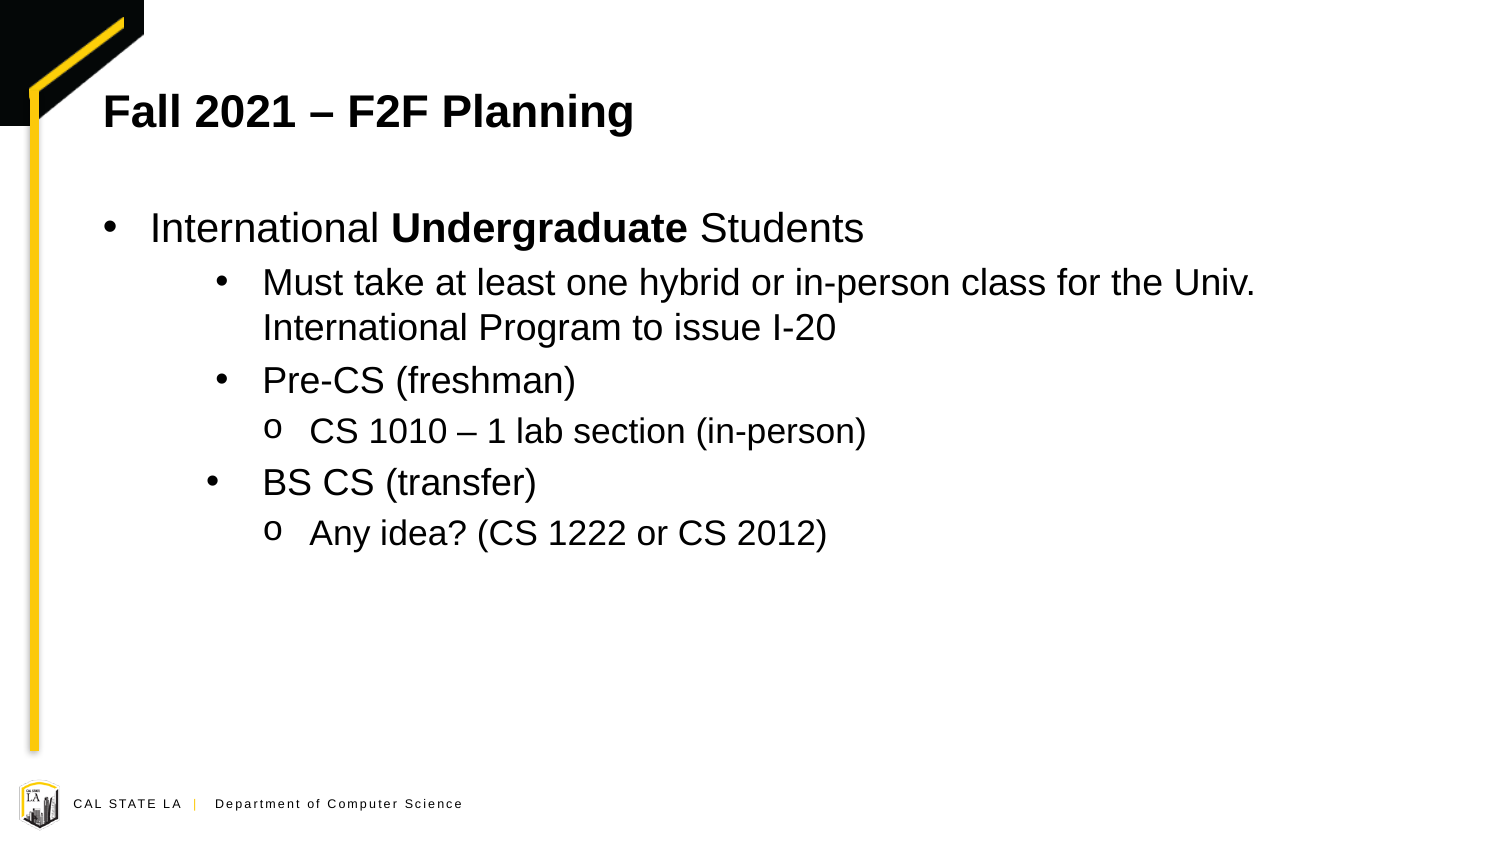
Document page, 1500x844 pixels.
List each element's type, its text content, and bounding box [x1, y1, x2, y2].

picture [0, 0, 144, 126]
list International Undergraduate Students Must take at least one hybrid or in-person class for the Univ. International Program to issue I-20 Pre-CS (freshman) CS 1010 – 1 lab section (in-person) BS CS (transfer) Any idea? (CS 1222 or CS 2012) [87, 193, 1424, 751]
title Fall 2021 – F2F Planning [87, 38, 1424, 180]
picture [13, 774, 66, 831]
